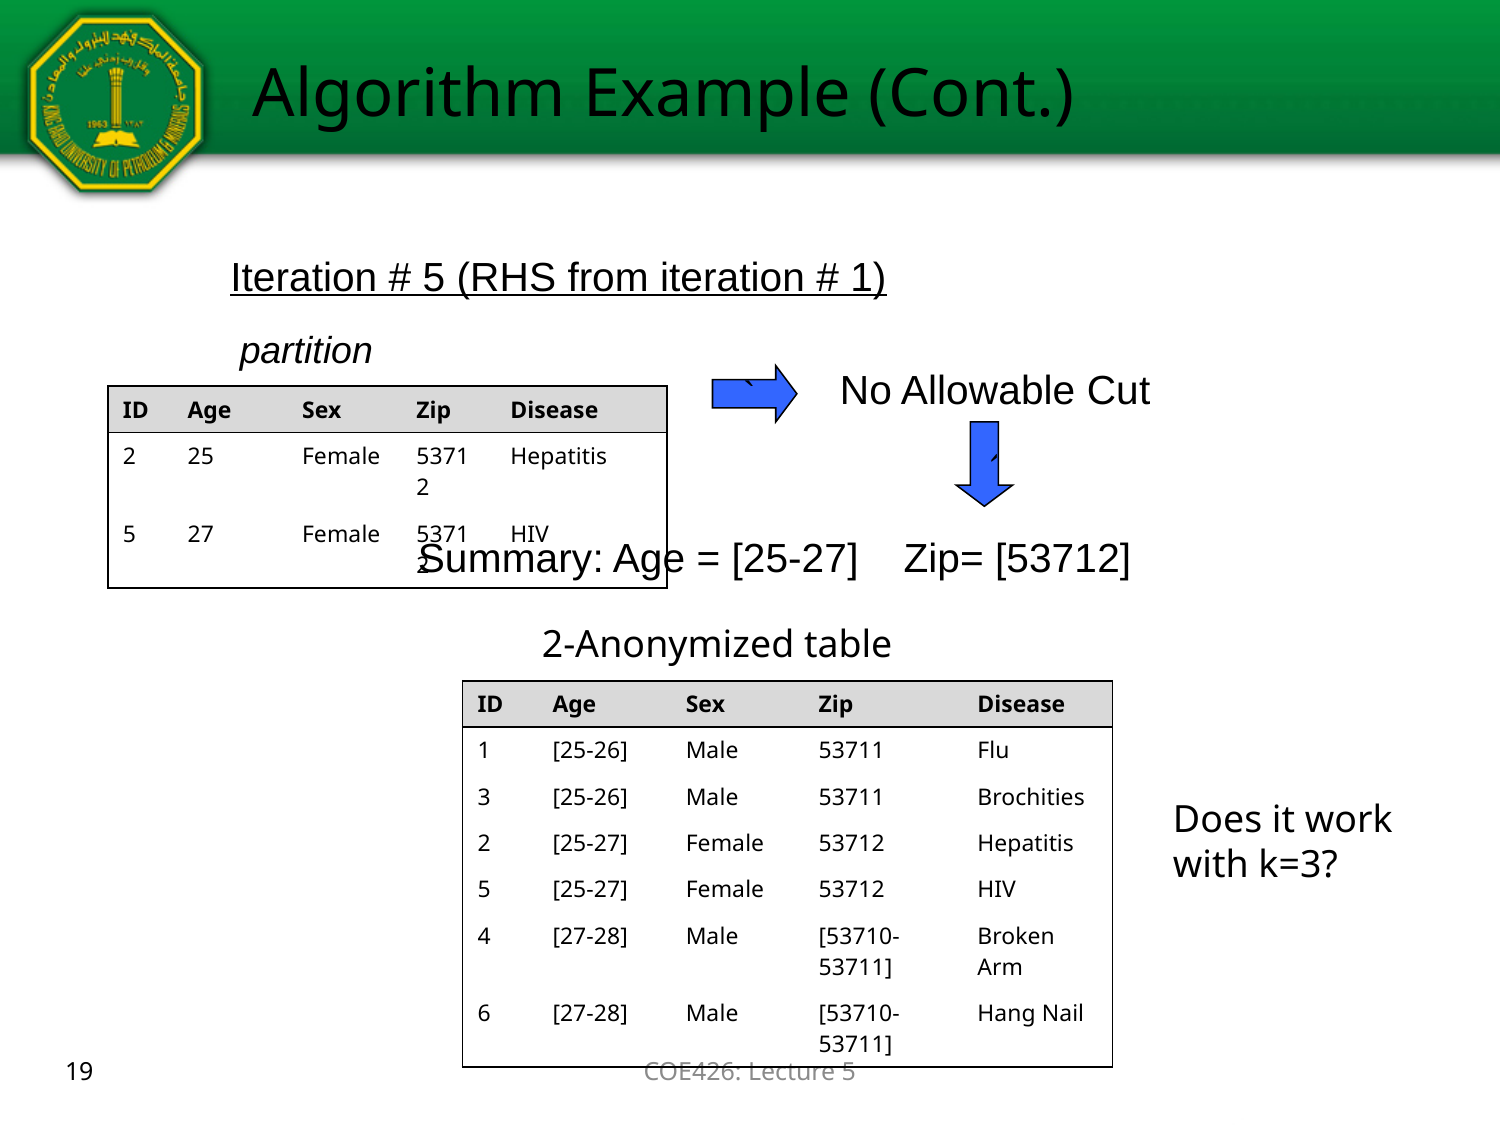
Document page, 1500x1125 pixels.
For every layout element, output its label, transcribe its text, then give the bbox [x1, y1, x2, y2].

table_cell 53712 [804, 866, 962, 912]
text_box No Allowable Cut [824, 356, 1219, 413]
table_cell 5 [109, 510, 173, 587]
table_header Age [173, 387, 287, 432]
table_cell [27-28] [538, 990, 671, 1066]
table_cell [25-27] [538, 820, 671, 866]
table_cell 2 [463, 820, 538, 866]
text_box ` [712, 365, 797, 422]
table_cell Male [671, 728, 804, 773]
table_cell 53711 [804, 728, 962, 773]
table_cell [27-28] [538, 912, 671, 990]
table_cell 2 [109, 433, 173, 510]
table_cell [53710-53711] [804, 990, 962, 1066]
table_cell [25-27] [538, 866, 671, 912]
table_cell Hepatitis [962, 820, 1112, 866]
table_cell Female [287, 433, 401, 510]
title Algorithm Example (Cont.) [237, 35, 1437, 138]
table_cell 53711 [804, 773, 962, 820]
slide_number 19 [50, 1042, 388, 1103]
table_cell HIV [495, 510, 666, 587]
table_cell 53712 [401, 433, 495, 510]
table_cell 1 [463, 728, 538, 773]
table_header Disease [495, 387, 666, 432]
table_cell Male [671, 912, 804, 990]
table_cell Hepatitis [495, 433, 666, 510]
table_cell Broken Arm [962, 912, 1112, 990]
footer COE426: Lecture 5 [496, 1068, 1004, 1103]
table_cell Male [671, 773, 804, 820]
table_cell Female [671, 820, 804, 866]
table_cell [25-26] [538, 773, 671, 820]
table_header ID [109, 387, 173, 432]
table_cell Brochities [962, 773, 1112, 820]
table_header Sex [287, 387, 401, 432]
text_box Summary: Age = [25-27] Zip= [53712] [668, 525, 1172, 582]
table_cell [53710-53711] [804, 912, 962, 990]
text_box 2-Anonymized table [527, 612, 908, 673]
table_cell 6 [463, 990, 538, 1066]
table_cell 5 [463, 866, 538, 912]
table_cell 3 [463, 773, 538, 820]
text_box ` [956, 421, 1013, 507]
table_cell 4 [463, 912, 538, 990]
table_header Sex [671, 682, 804, 726]
table_cell Female [671, 866, 804, 912]
table_header Age [538, 682, 671, 726]
table_cell 53712 [401, 510, 495, 587]
text_box Iteration # 5 (RHS from iteration # 1) [215, 243, 1038, 300]
table_cell Male [671, 990, 804, 1066]
table_cell 27 [173, 510, 287, 587]
text_box partition [224, 318, 497, 376]
table_header Zip [401, 387, 495, 432]
text_box Does it work with k=3? [1158, 787, 1434, 893]
table_cell 25 [173, 433, 287, 510]
table_cell Hang Nail [962, 990, 1112, 1066]
table_cell [25-26] [538, 728, 671, 773]
table_cell HIV [962, 866, 1112, 912]
table_header Zip [804, 682, 962, 726]
picture [0, 0, 1500, 1125]
table_cell Female [287, 510, 401, 587]
table_cell 53712 [804, 820, 962, 866]
table_cell Flu [962, 728, 1112, 773]
table_header Disease [962, 682, 1112, 726]
table_header ID [463, 682, 538, 726]
